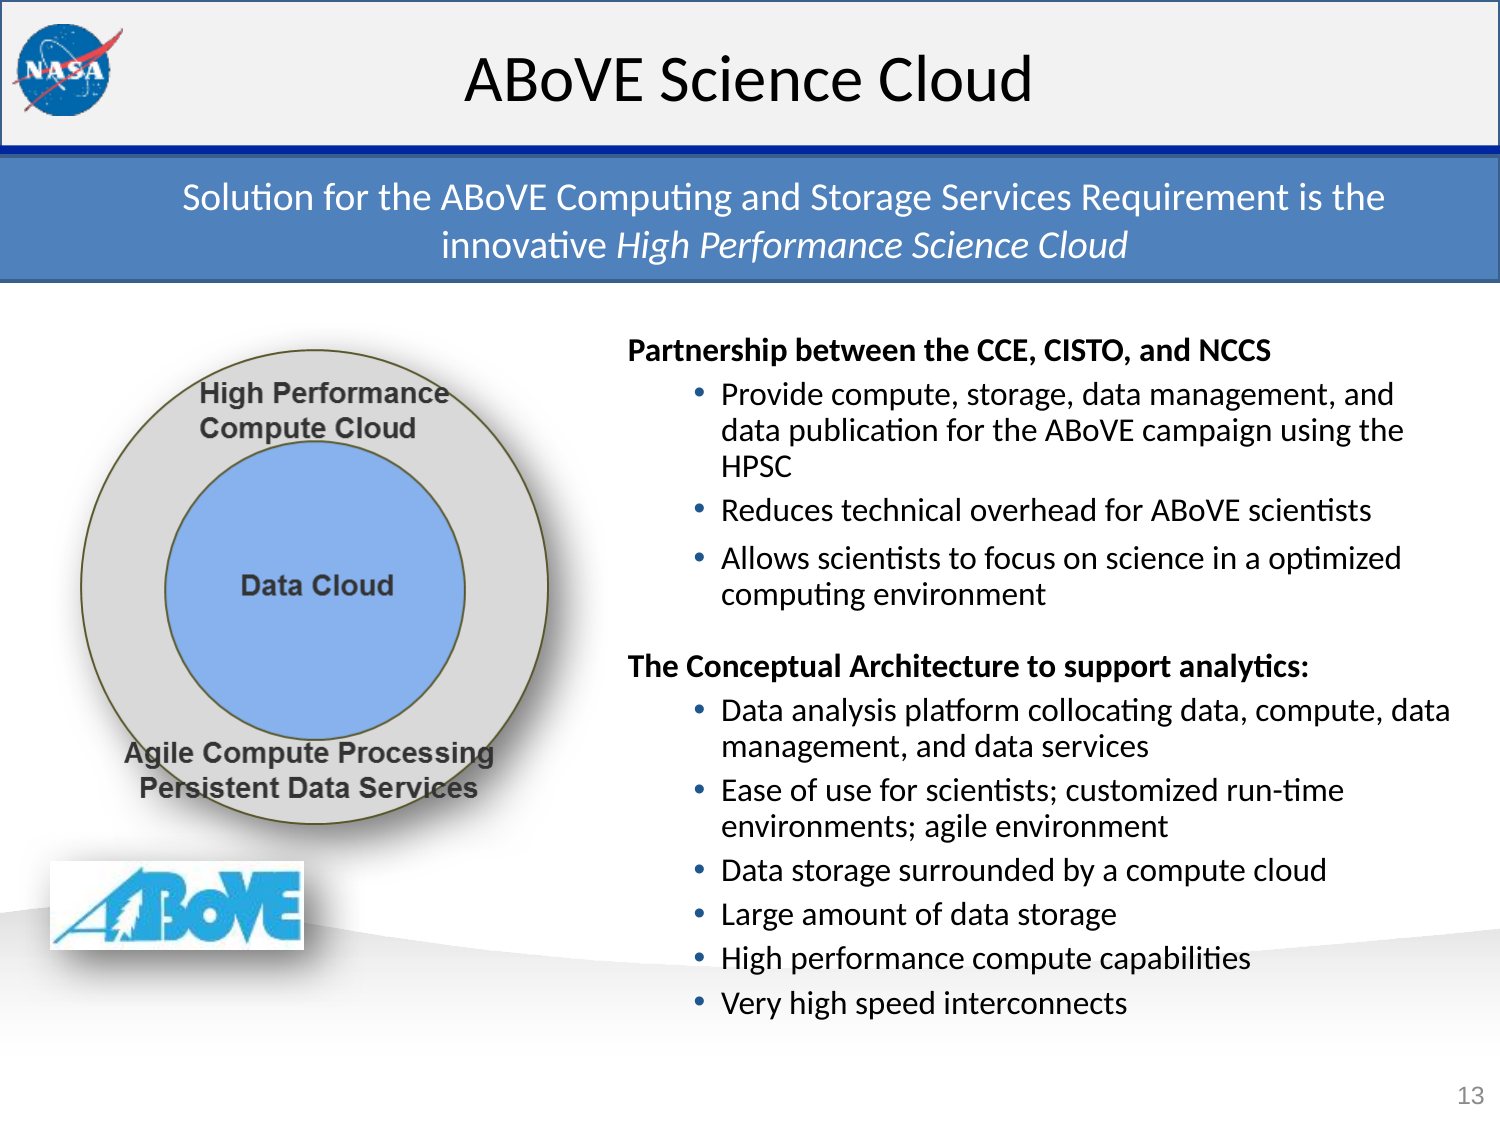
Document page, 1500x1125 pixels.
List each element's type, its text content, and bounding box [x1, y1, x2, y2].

slide_number 13 [1149, 1065, 1500, 1125]
picture [49, 860, 305, 950]
text_box Partnership between the CCE, CISTO, and NCCS Provide compute, storage, data management, and data publication for the ABoVE campaign using the HPSC Reduces technical overhead for ABoVE scientists Allows scientists to focus on science in a optimized computing environment The Conceptual Architecture to support analytics: Data analysis platform collocating data, compute, data management, and data services Ease of use for scientists; customized run-time environments; agile environment Data storage surrounded by a compute cloud Large amount of data storage High performance compute capabilities Very high speed interconnects [612, 324, 1475, 1092]
picture [80, 349, 549, 826]
title ABoVE Science Cloud [0, 0, 1500, 151]
text_box Solution for the ABoVE Computing and Storage Services Requirement is the innovative High Performance Science Cloud [0, 154, 1500, 283]
